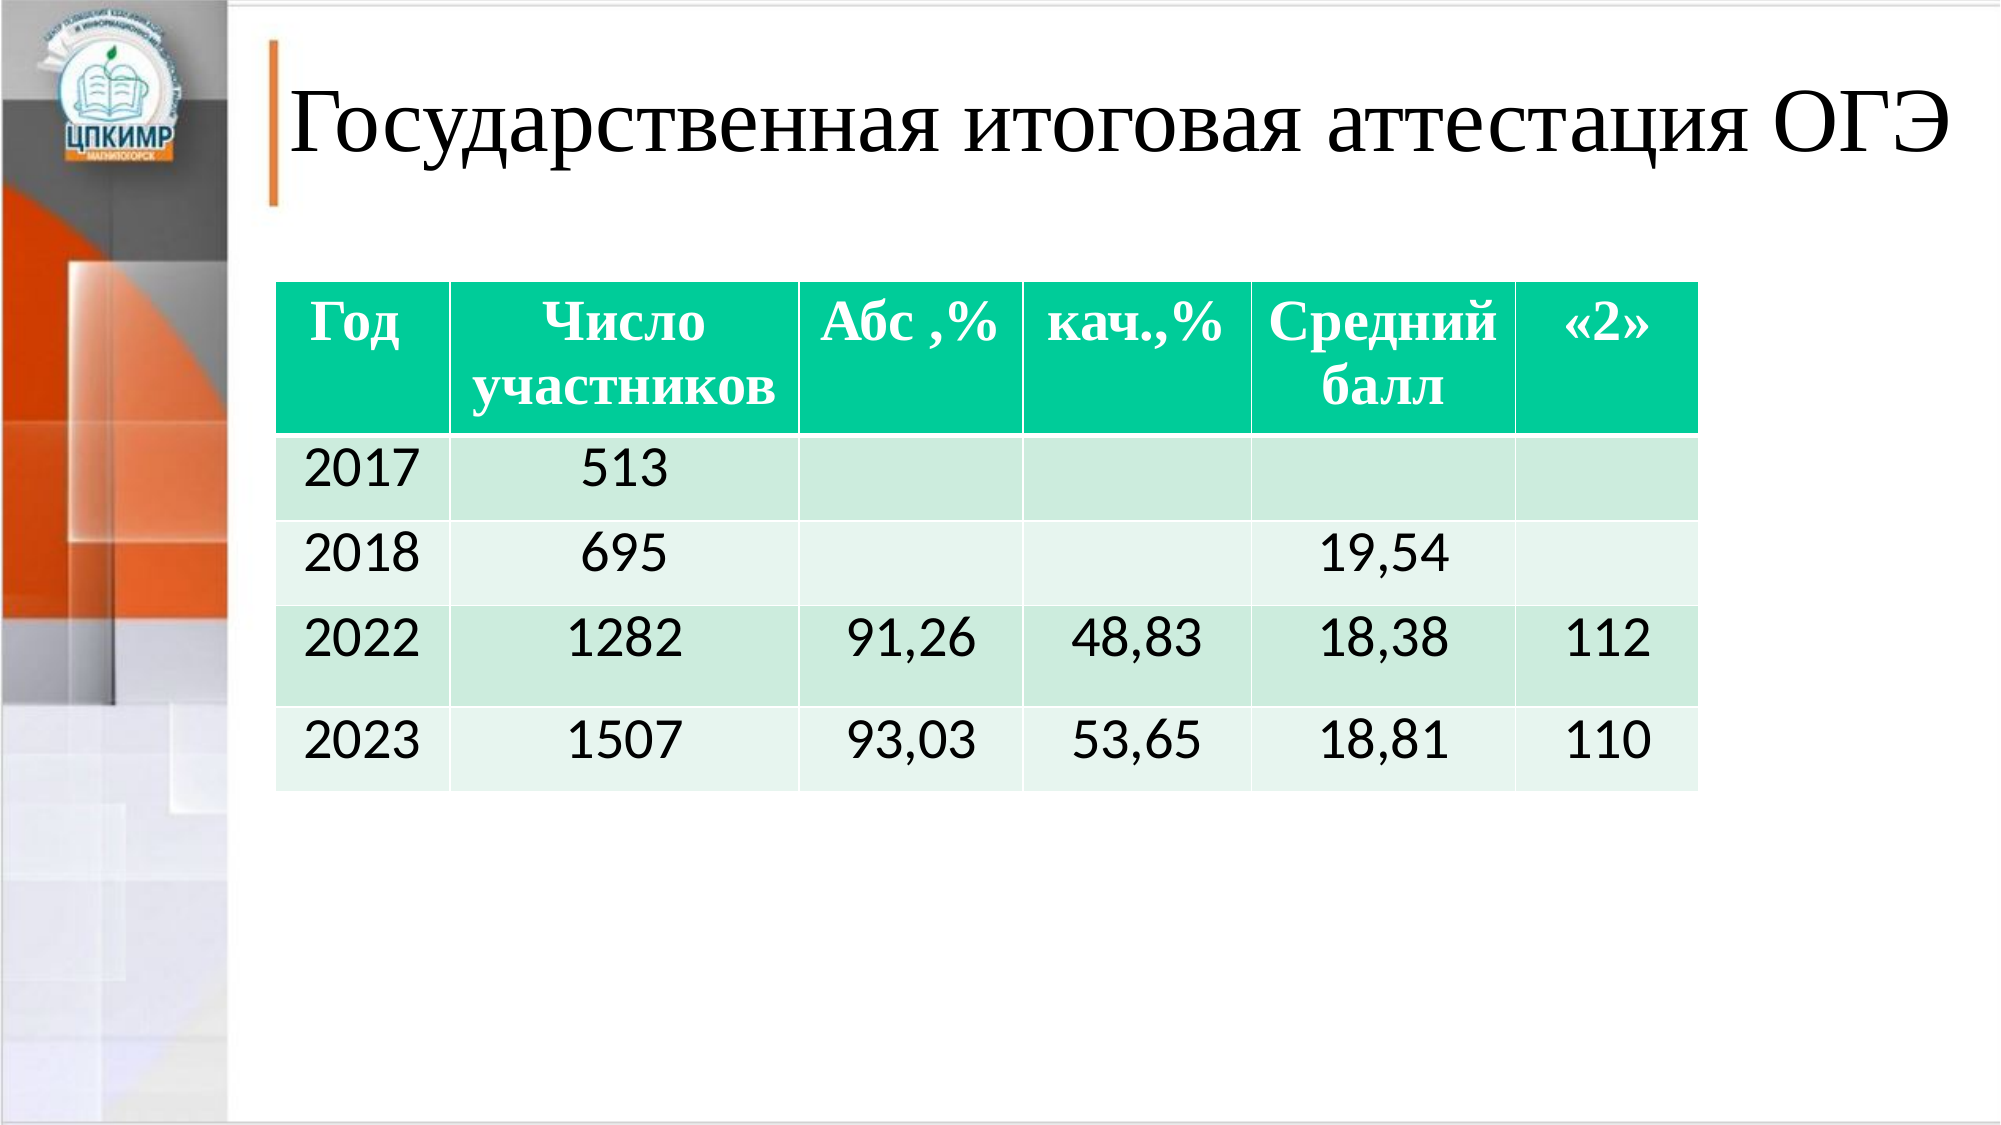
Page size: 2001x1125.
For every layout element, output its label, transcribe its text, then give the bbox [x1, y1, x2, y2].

table_cell 19,54 [1252, 522, 1515, 605]
table_cell 18,81 [1252, 708, 1515, 791]
table_cell 91,26 [800, 606, 1022, 706]
title Государственная итоговая аттестация ОГЭ [275, 12, 2000, 231]
table_cell 513 [451, 438, 798, 520]
table_cell 53,65 [1024, 708, 1251, 791]
table_cell 2022 [276, 606, 449, 706]
table_cell [1024, 438, 1251, 520]
table_header Число участников [451, 282, 798, 433]
table_cell [1516, 438, 1698, 520]
table_header Год [276, 282, 449, 433]
table_header Абс ,% [800, 282, 1022, 433]
table_cell [800, 438, 1022, 520]
table_header «2» [1516, 282, 1698, 433]
table_cell [1252, 438, 1515, 520]
table_cell 18,38 [1252, 606, 1515, 706]
table_cell 93,03 [800, 708, 1022, 791]
table_cell [1516, 522, 1698, 605]
picture [0, 0, 2001, 1125]
table_cell 2018 [276, 522, 449, 605]
table_header кач.,% [1024, 282, 1251, 433]
table_cell 112 [1516, 606, 1698, 706]
table_cell 110 [1516, 708, 1698, 791]
table_cell [800, 522, 1022, 605]
table_cell 695 [451, 522, 798, 605]
table_cell 2023 [276, 708, 449, 791]
table_cell [1024, 522, 1251, 605]
table_header Средний балл [1252, 282, 1515, 433]
table_cell 1507 [451, 708, 798, 791]
table_cell 2017 [276, 438, 449, 520]
table_cell 1282 [451, 606, 798, 706]
table_cell 48,83 [1024, 606, 1251, 706]
